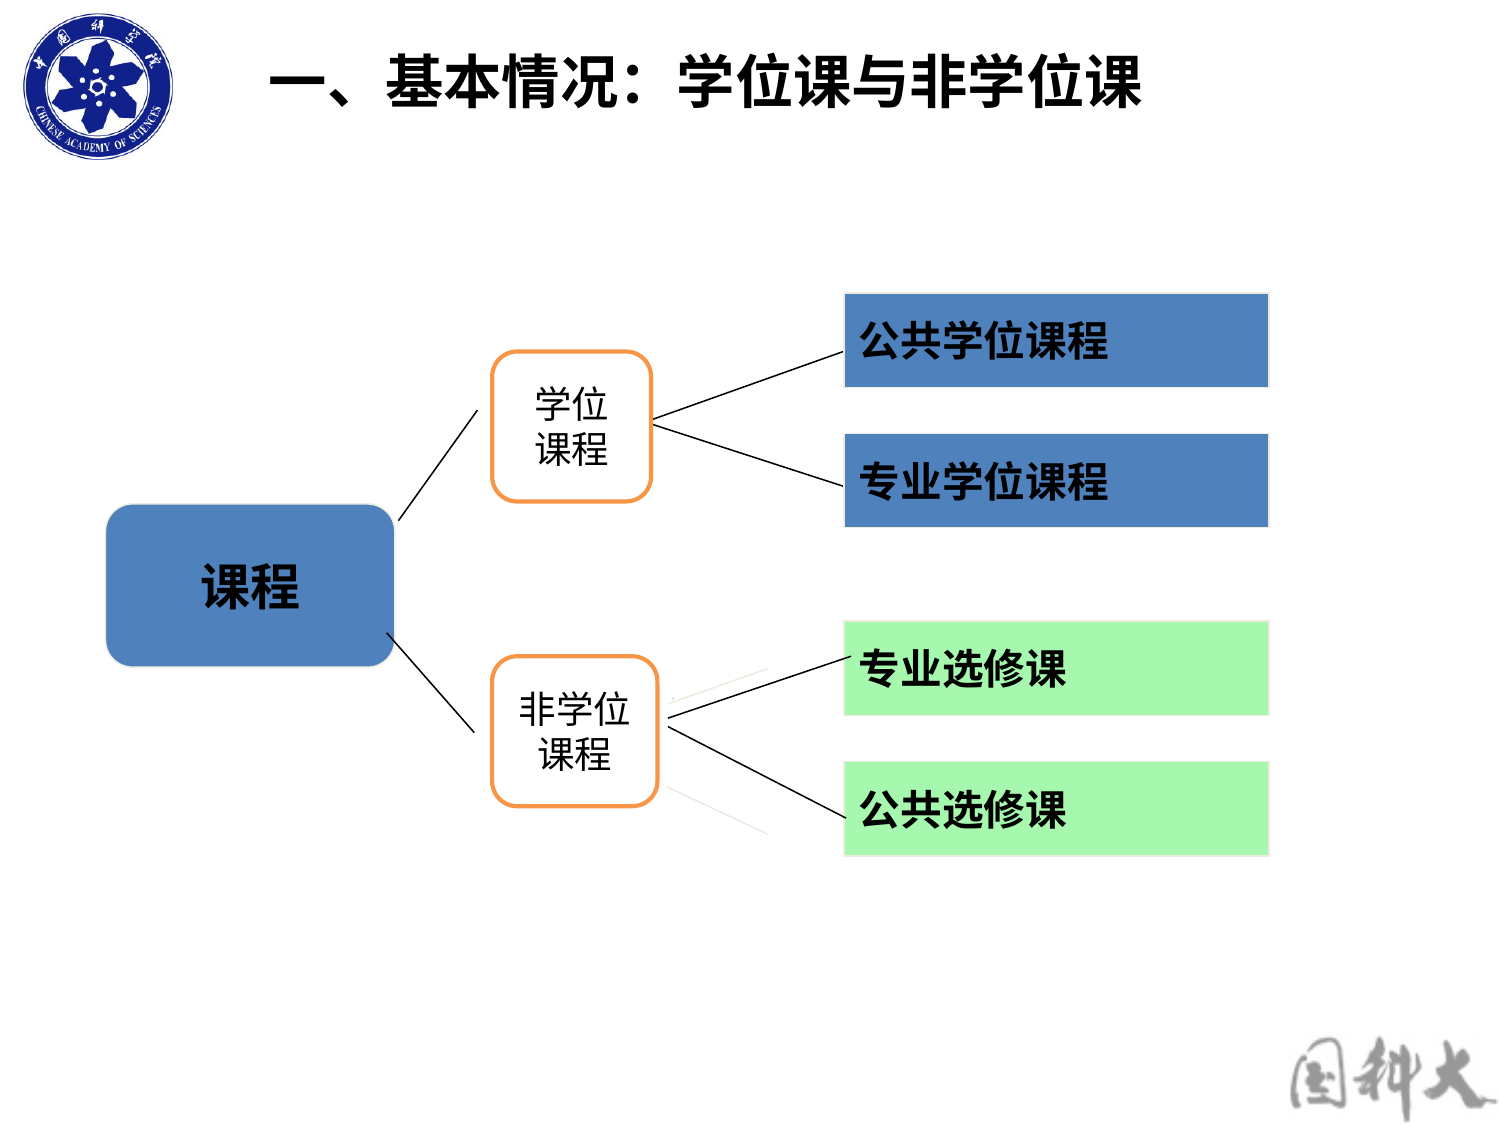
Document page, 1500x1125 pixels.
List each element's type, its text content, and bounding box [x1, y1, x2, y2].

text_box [667, 726, 847, 819]
text_box 课程 [105, 503, 395, 668]
picture [1287, 1034, 1500, 1125]
text_box 非学位课程 [490, 654, 660, 809]
title 一、基本情况：学位课与非学位课 [253, 35, 1412, 126]
text_box [386, 632, 475, 734]
text_box 公共选修课 [843, 761, 1269, 857]
text_box [397, 409, 479, 522]
text_box 专业选修课 [843, 621, 1269, 716]
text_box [667, 656, 852, 719]
picture [0, 0, 196, 170]
text_box 公共学位课程 [843, 292, 1269, 388]
text_box 学位 课程 [490, 349, 654, 504]
text_box [654, 350, 843, 420]
text_box [654, 424, 843, 487]
text_box 专业学位课程 [843, 433, 1269, 528]
